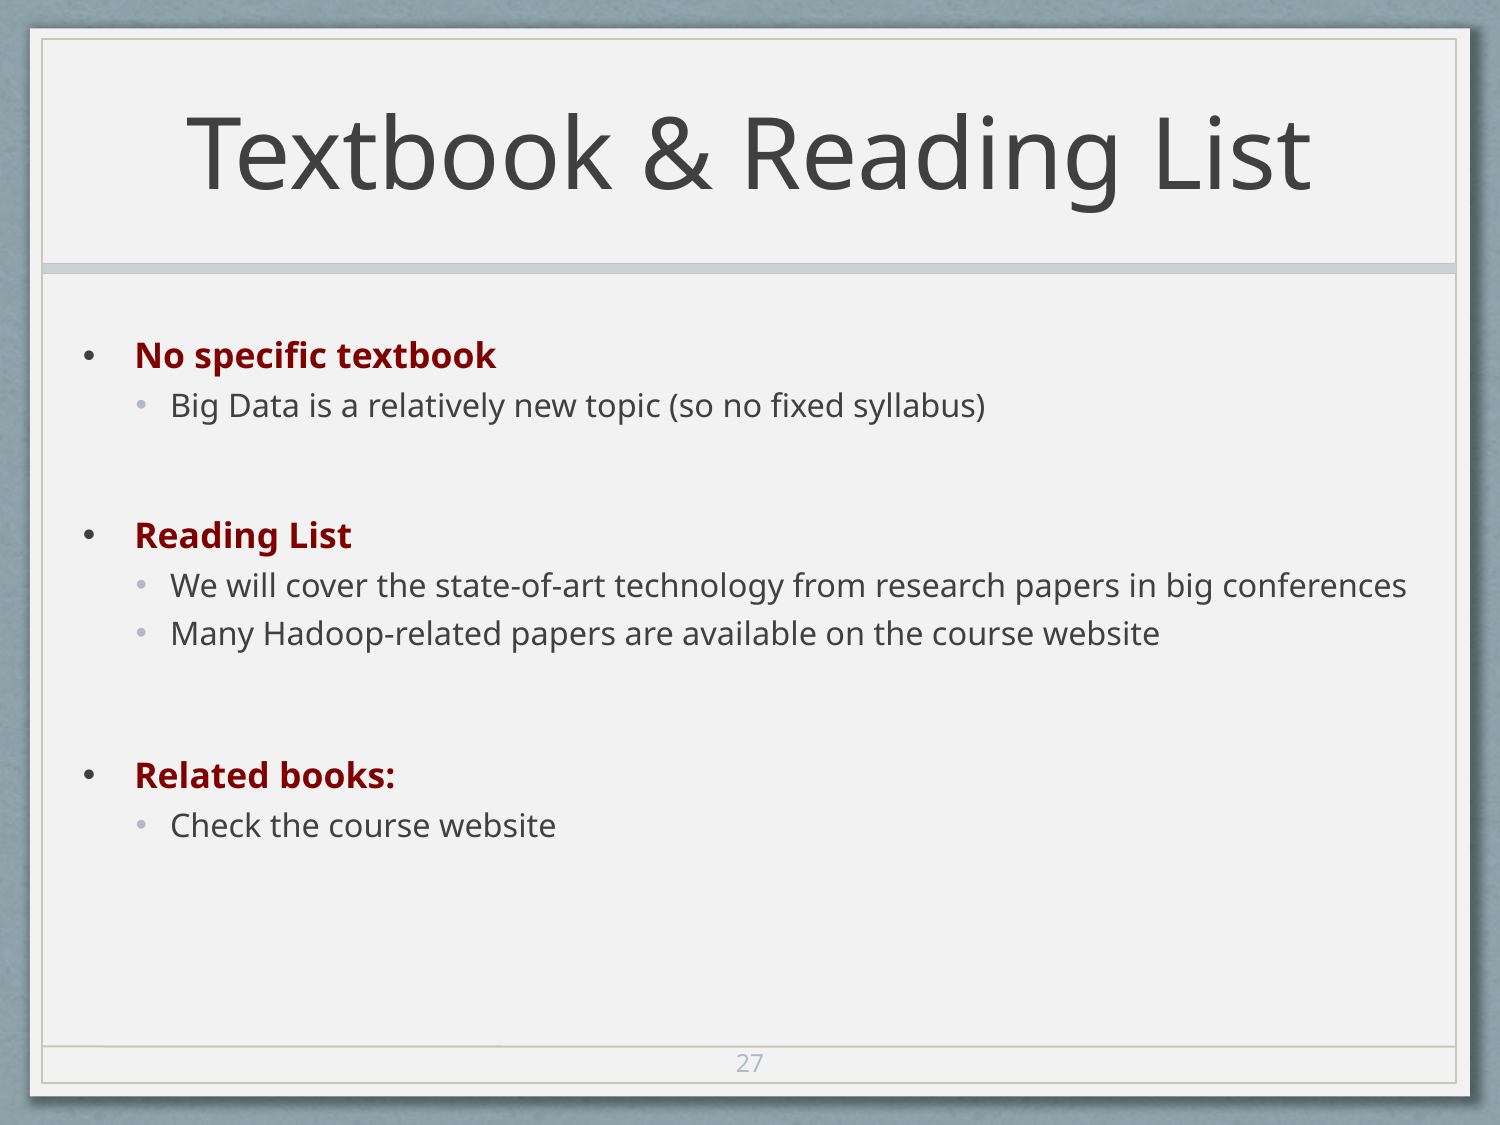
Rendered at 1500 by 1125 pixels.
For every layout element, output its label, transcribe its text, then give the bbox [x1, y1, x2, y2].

list No specific textbook Big Data is a relatively new topic (so no fixed syllabus) Reading List We will cover the state-of-art technology from research papers in big conferences Many Hadoop-related papers are available on the course website Related books: Check the course website [67, 325, 1434, 894]
slide_number 27 [687, 1042, 813, 1088]
title Textbook & Reading List [147, 40, 1353, 260]
